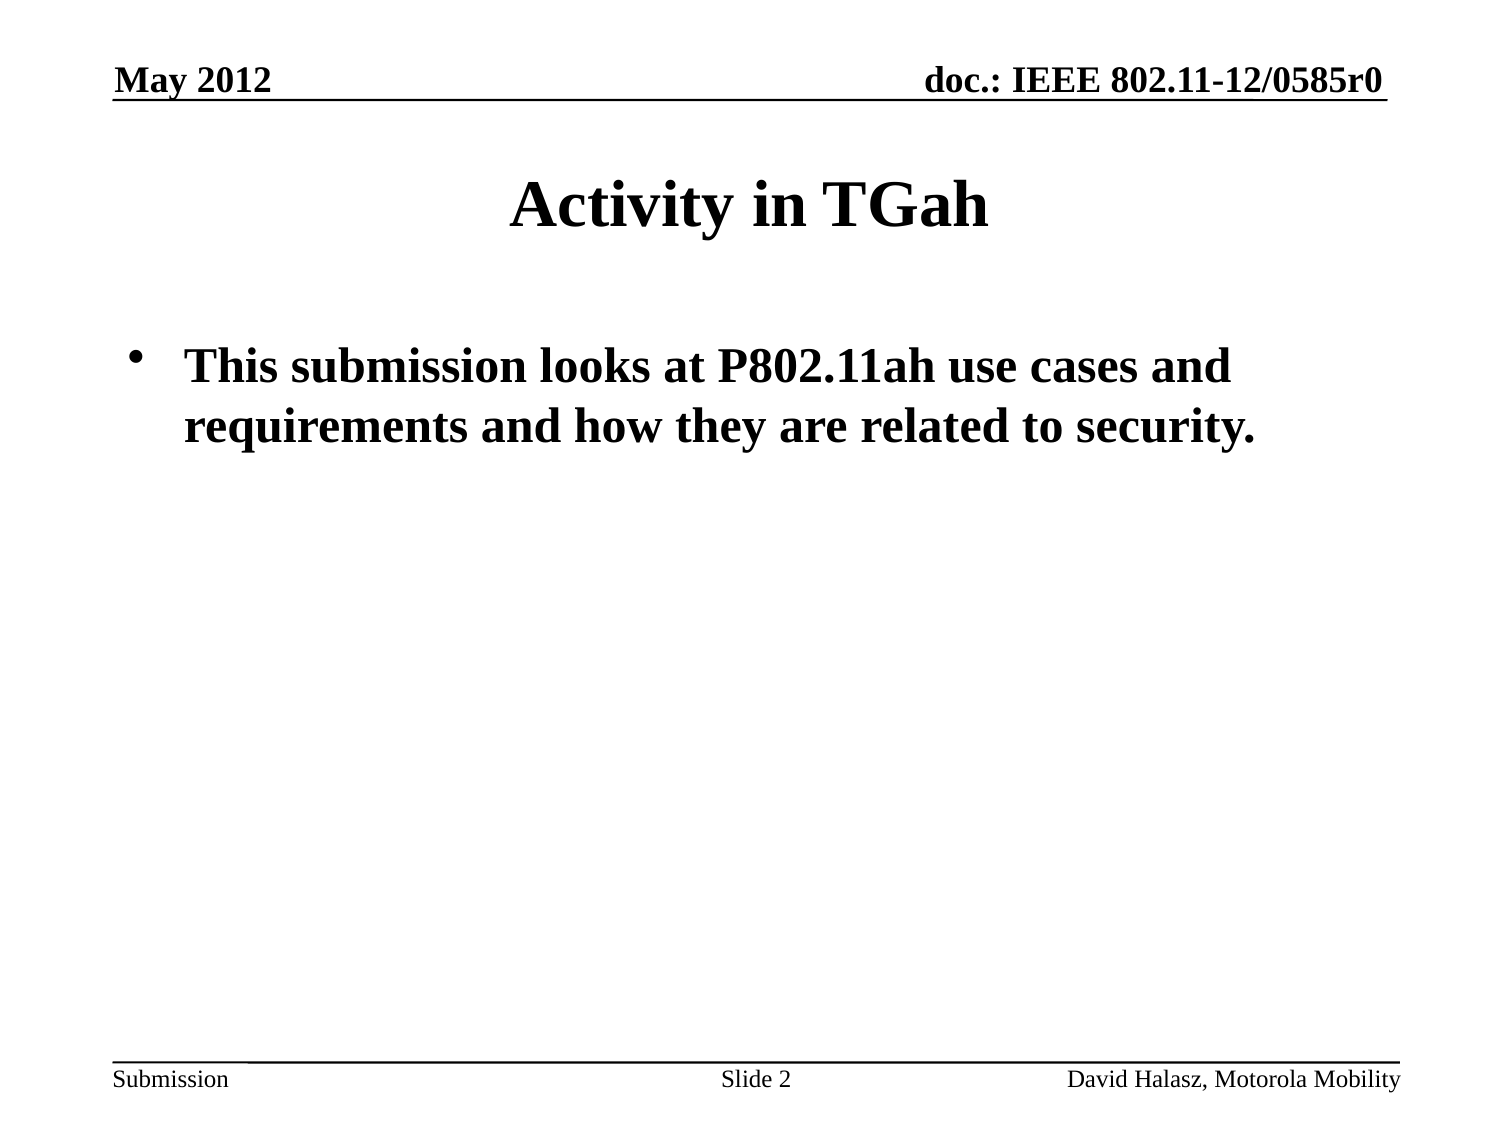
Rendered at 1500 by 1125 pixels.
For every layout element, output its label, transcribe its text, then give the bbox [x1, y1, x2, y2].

slide_number Slide 2 [712, 1061, 800, 1093]
footer David Halasz, Motorola Mobility [1062, 1061, 1402, 1093]
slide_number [114, 54, 274, 101]
title Activity in TGah [112, 112, 1388, 288]
list This submission looks at P802.11ah use cases and requirements and how they are related to security. [112, 324, 1388, 1001]
